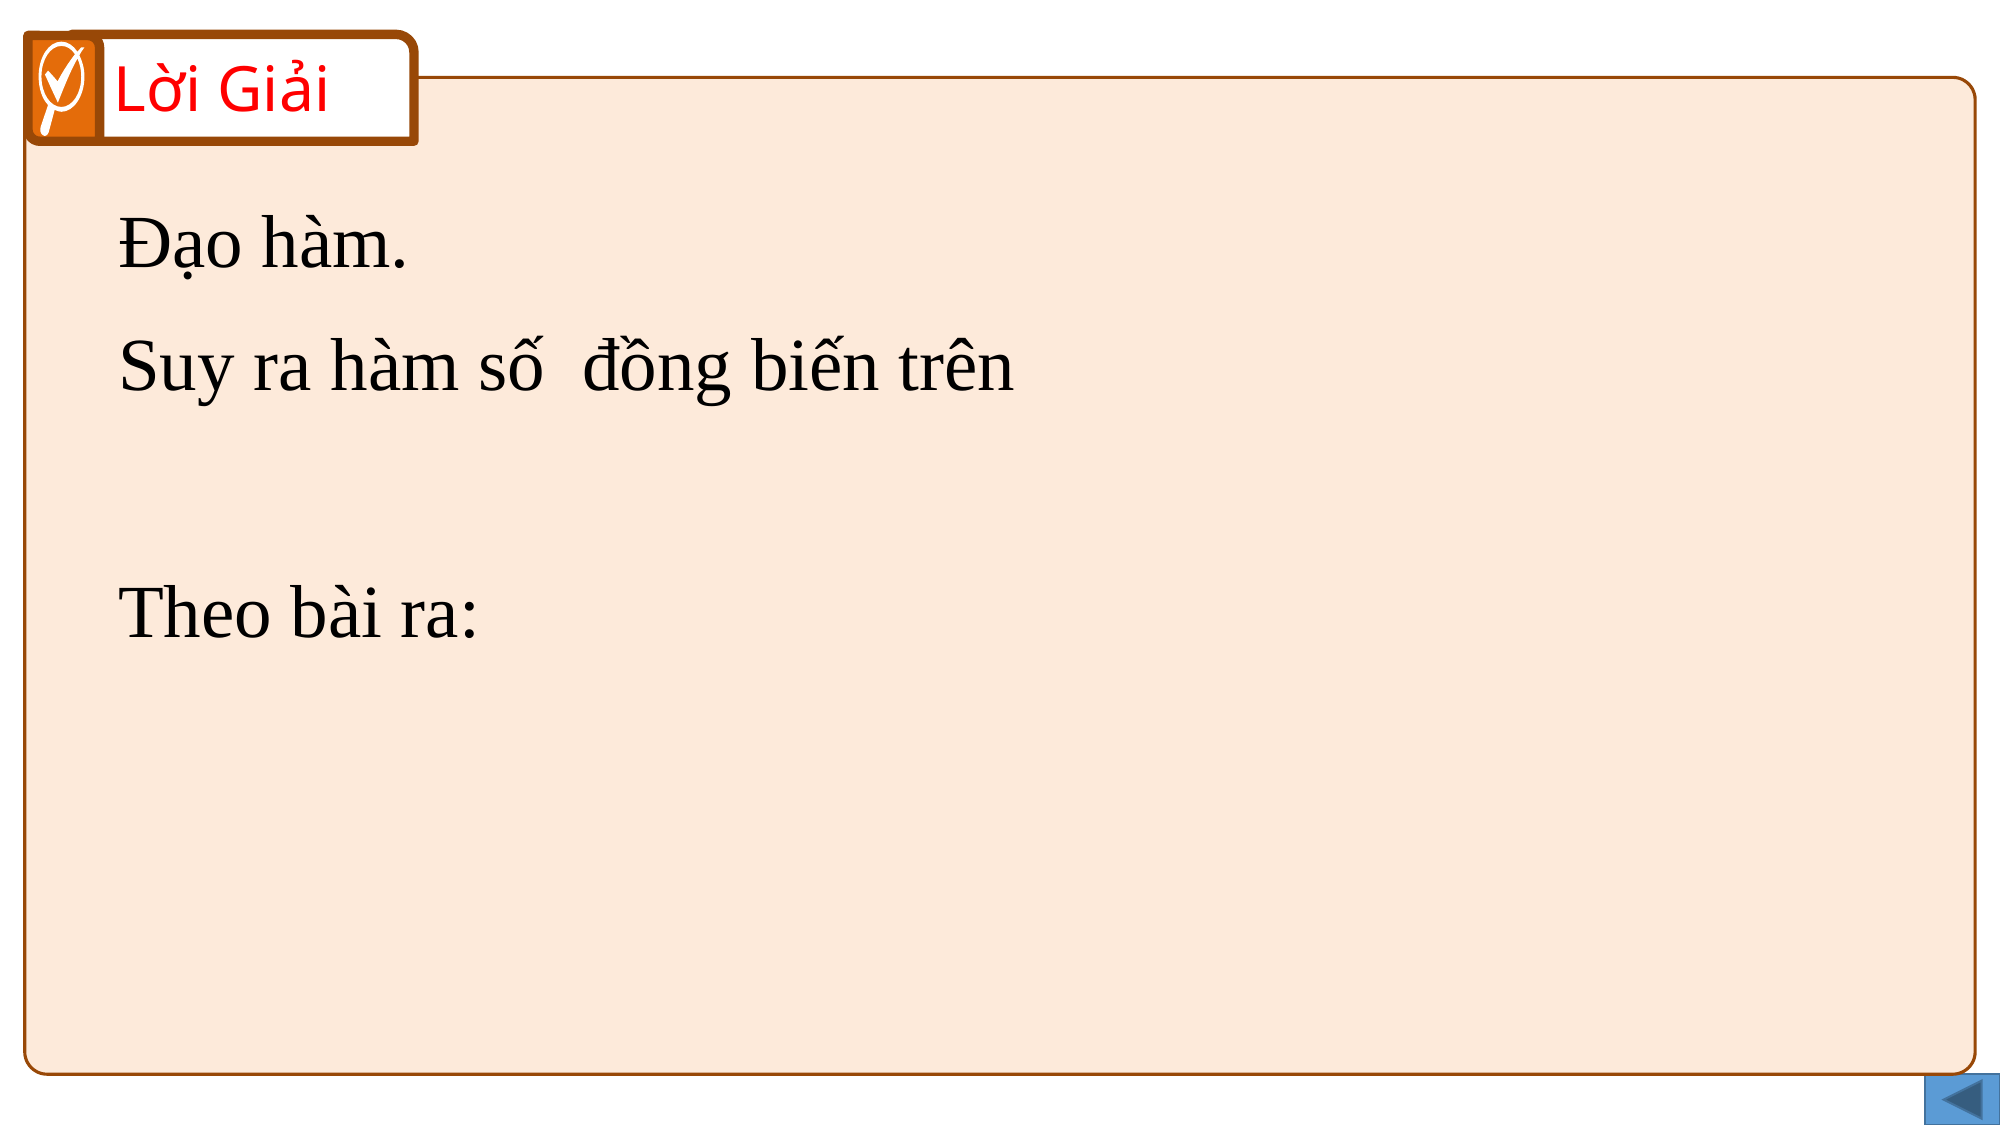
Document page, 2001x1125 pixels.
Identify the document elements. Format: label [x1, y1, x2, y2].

text_box [24, 34, 1976, 1075]
text_box [1924, 1073, 2000, 1125]
